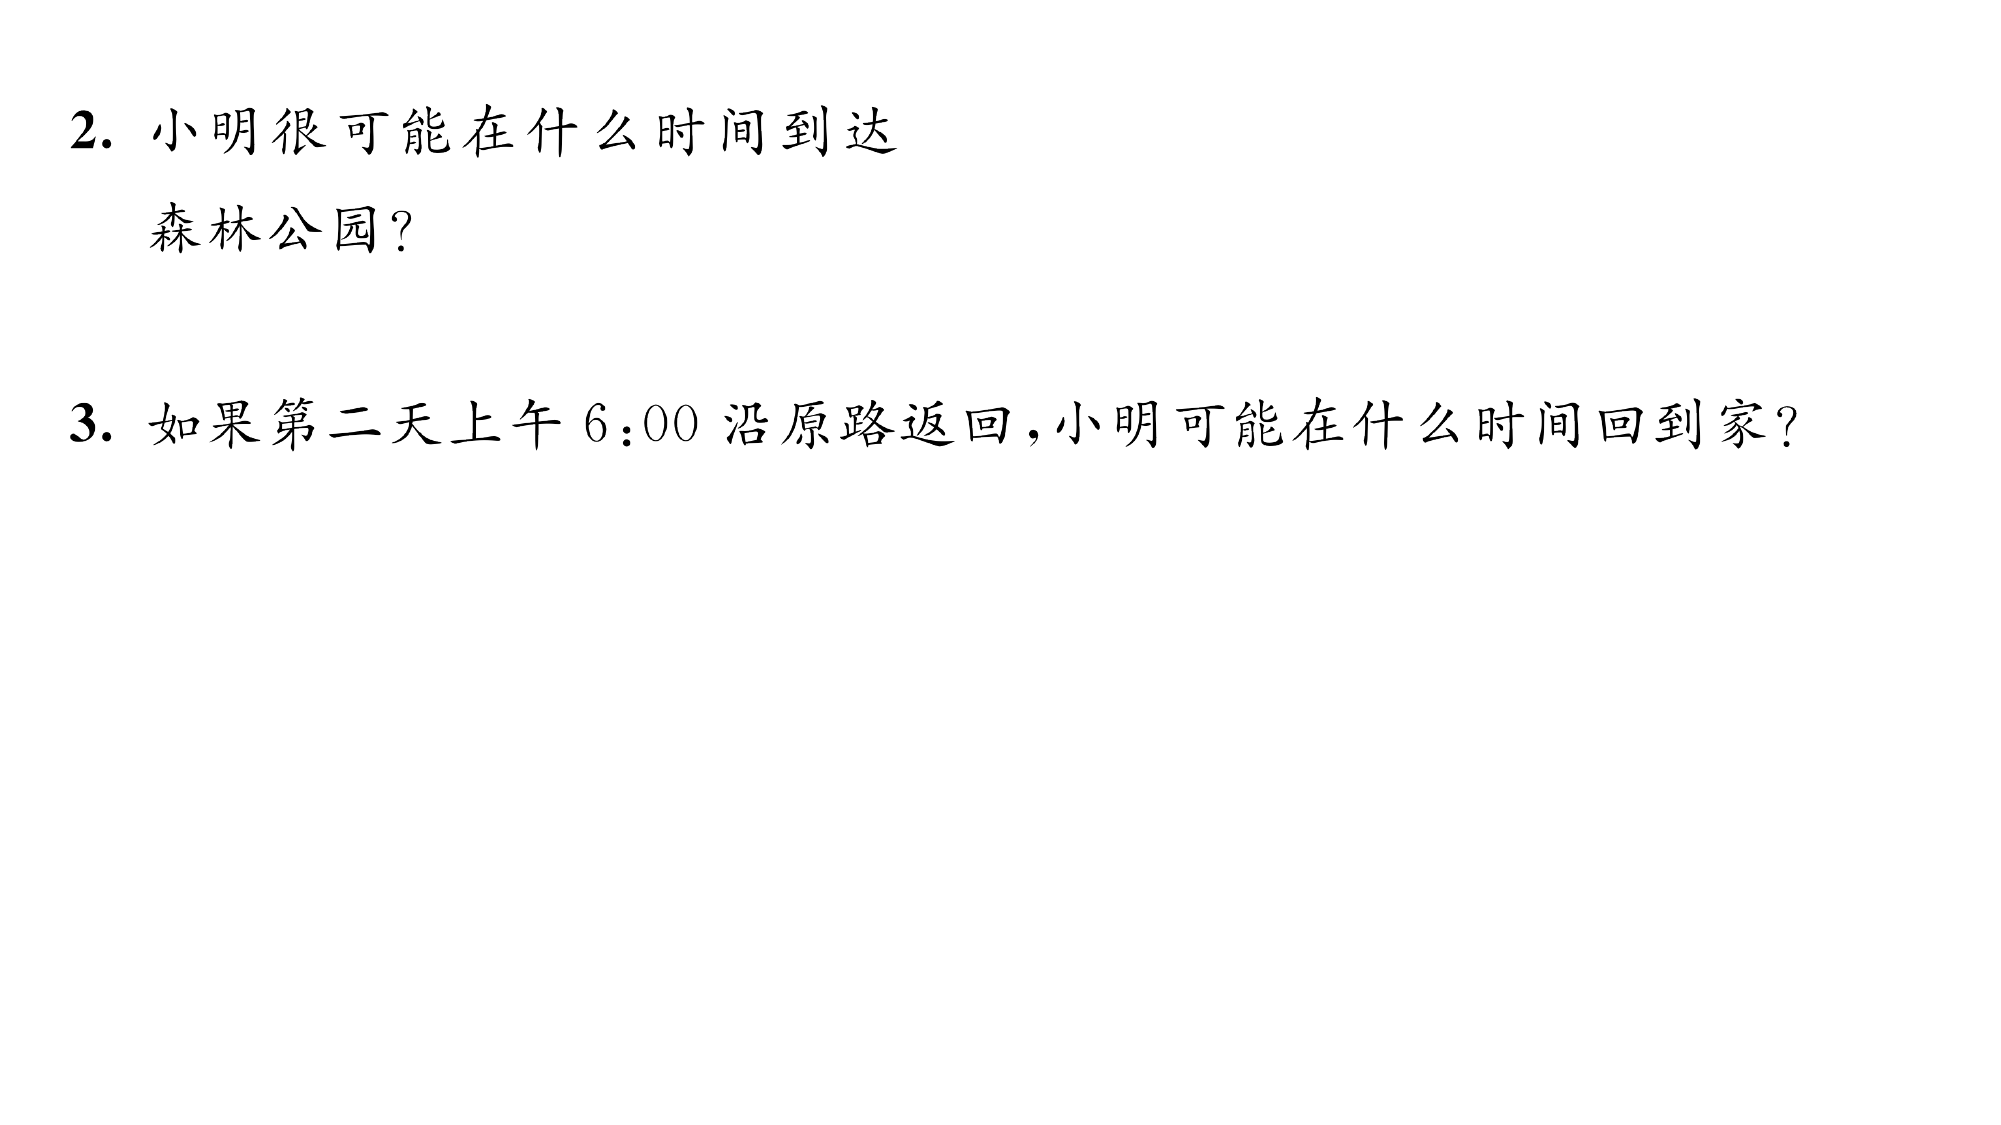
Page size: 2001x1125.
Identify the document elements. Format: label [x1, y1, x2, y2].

picture [66, 72, 1957, 559]
